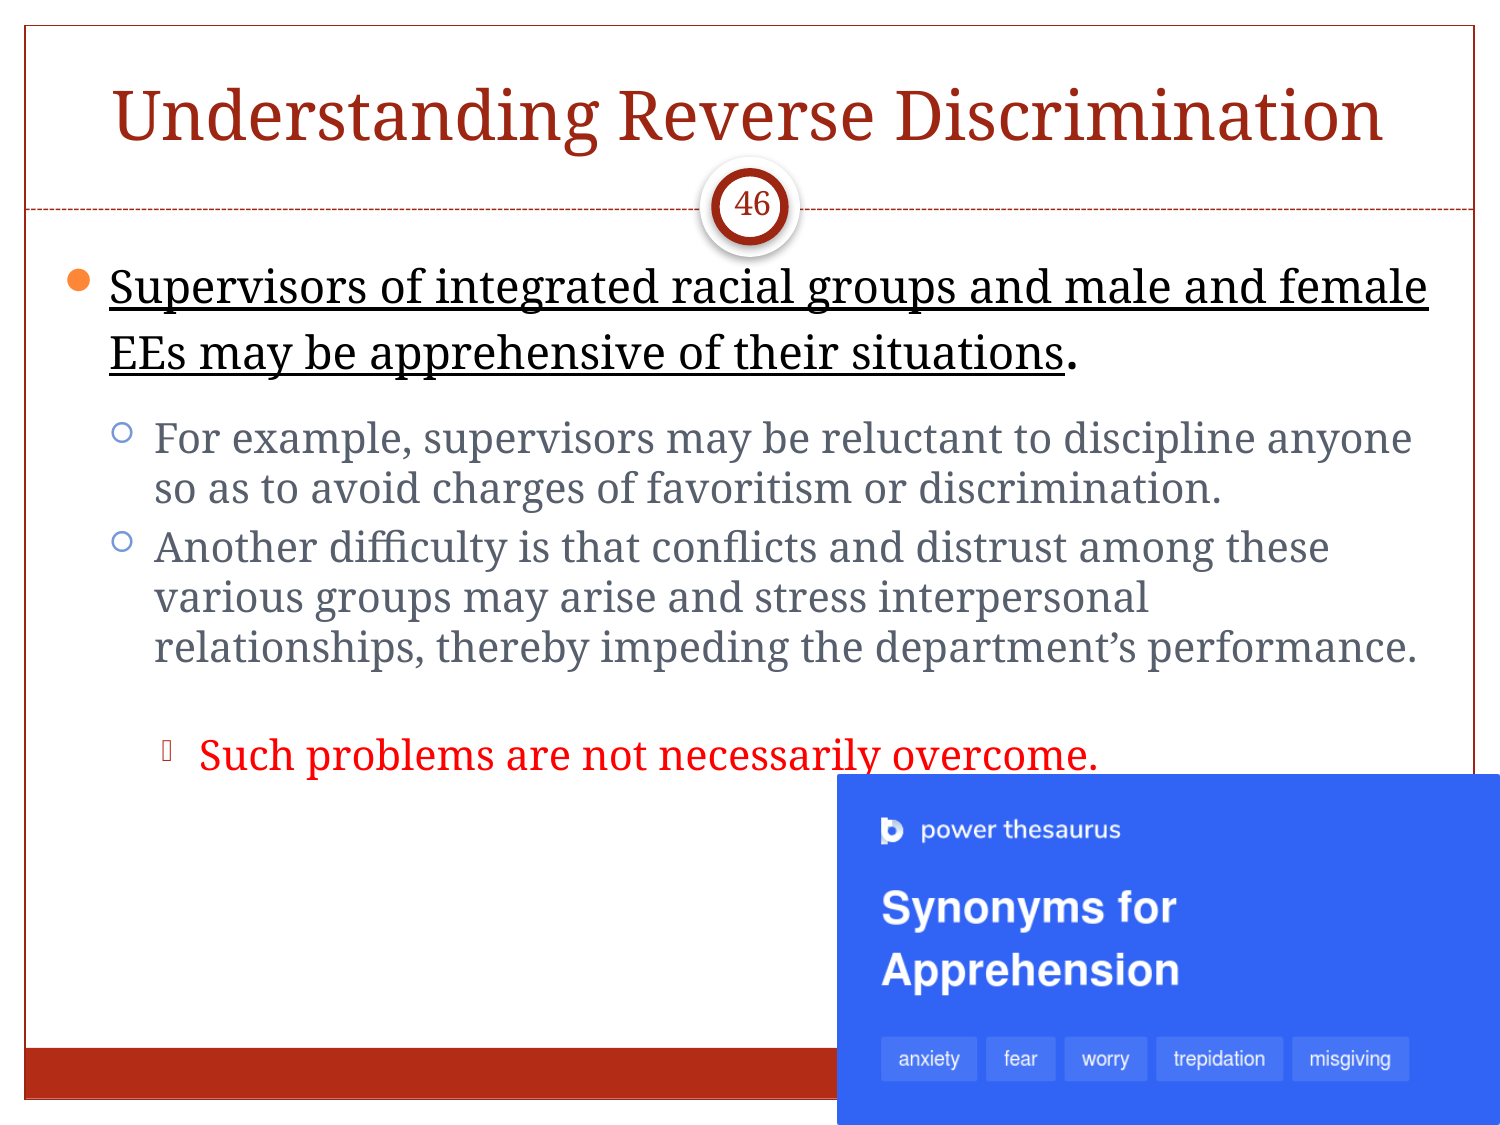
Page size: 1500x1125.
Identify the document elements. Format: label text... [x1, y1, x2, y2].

picture [837, 774, 1500, 1125]
slide_number 46 [715, 168, 791, 241]
title Understanding Reverse Discrimination [49, 37, 1450, 162]
list Supervisors of integrated racial groups and male and female EEs may be apprehensive of their situations. For example, supervisors may be reluctant to discipline anyone so as to avoid charges of favoritism or discrimination. Another difficulty is that conflicts and distrust among these various groups may arise and stress interpersonal relationships, thereby impeding the department’s performance. Such problems are not necessarily overcome. [49, 250, 1445, 1001]
